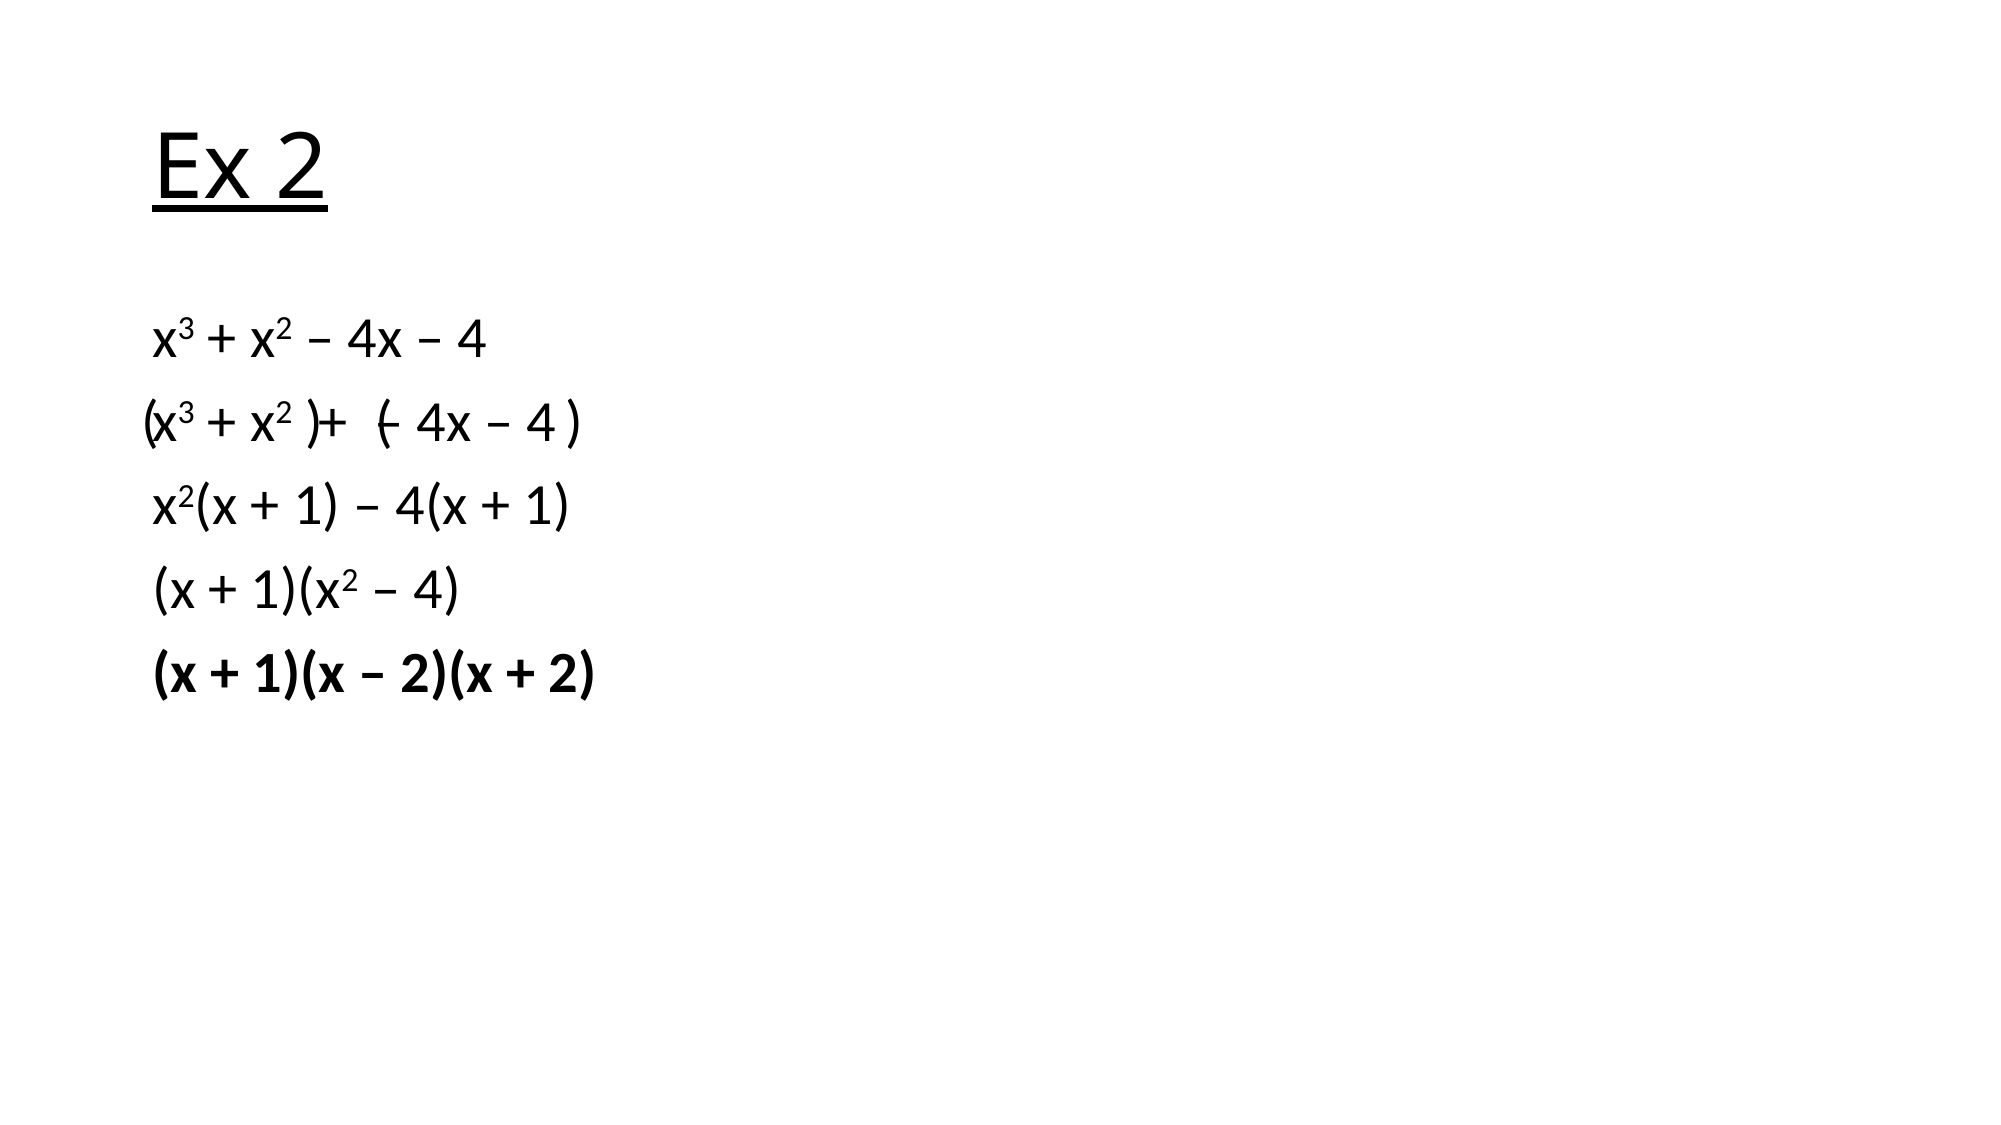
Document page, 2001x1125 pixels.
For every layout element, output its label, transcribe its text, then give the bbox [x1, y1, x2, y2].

text_box ( ) ( ) [127, 376, 599, 461]
list x3 + x2 – 4x – 4 x3 + x2 + – 4x – 4 x2(x + 1) – 4(x + 1) (x + 1)(x2 – 4) (x + 1)(x – 2)(x + 2) [137, 299, 1863, 1014]
title Ex 2 [137, 59, 1863, 278]
